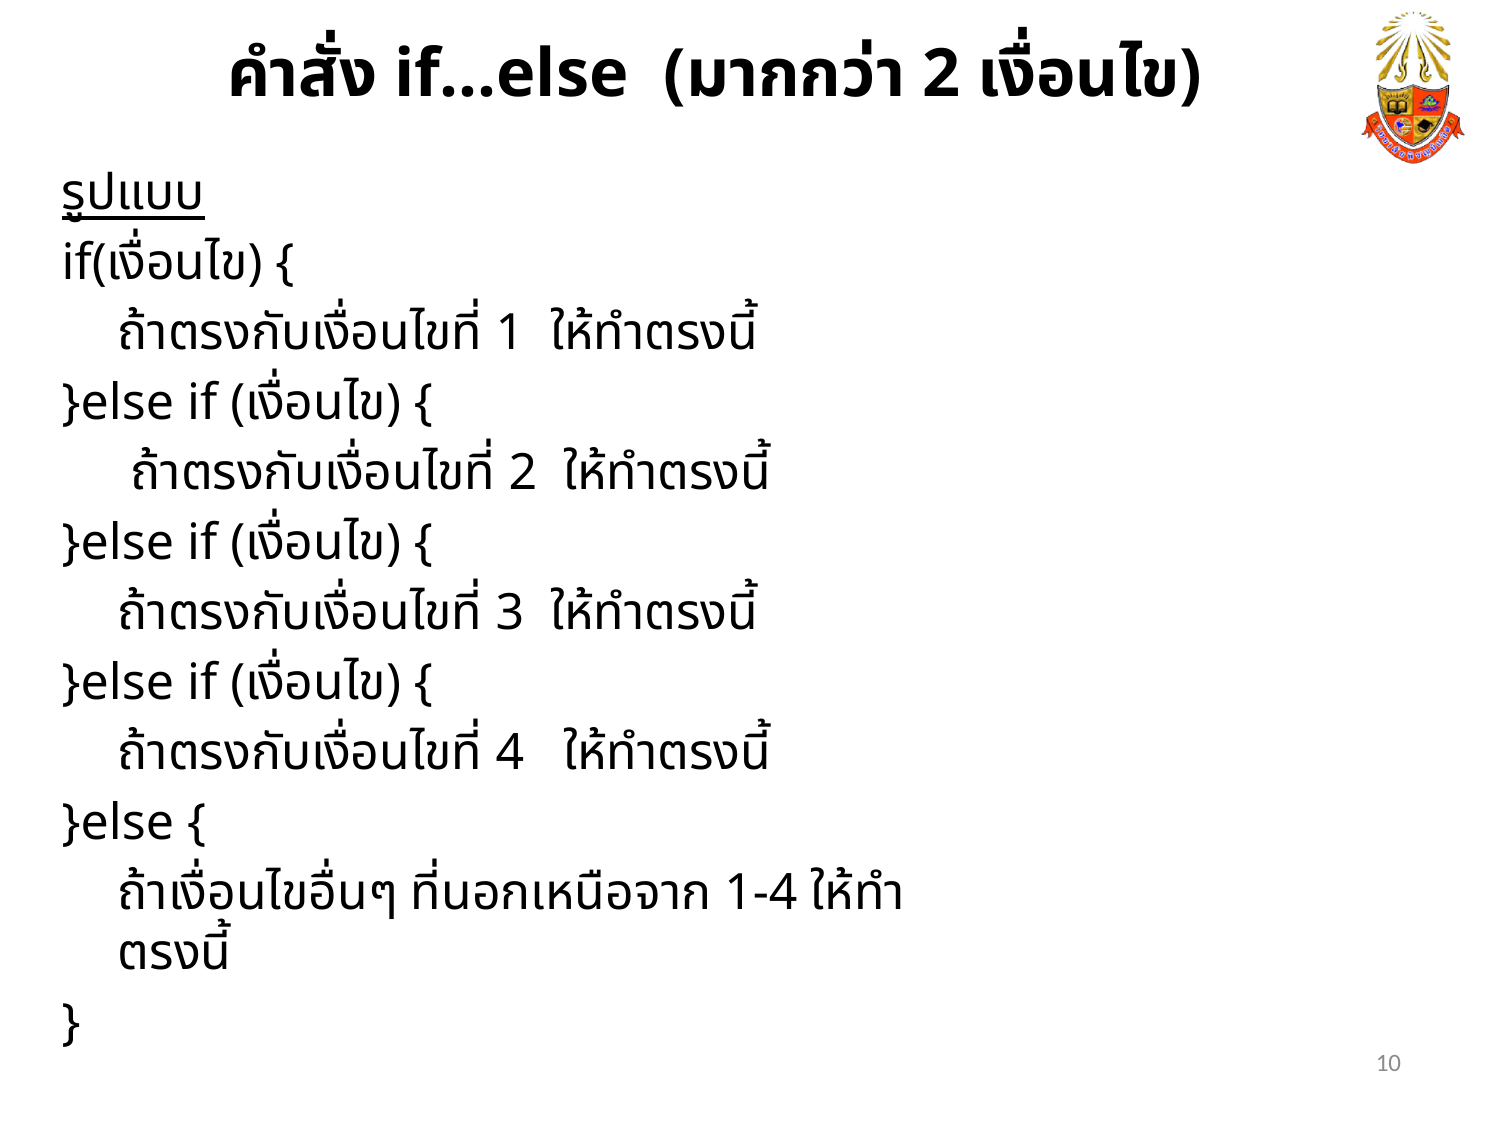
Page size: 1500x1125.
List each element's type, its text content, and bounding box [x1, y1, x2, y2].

picture [1360, 0, 1466, 165]
text_box รูปแบบ if(เงื่อนไข) { ถ้าตรงกับเงื่อนไขที่ 1 ให้ทำตรงนี้ }else if (เงื่อนไข) { ถ้าตรงกับเงื่อนไขที่ 2 ให้ทำตรงนี้ }else if (เงื่อนไข) { ถ้าตรงกับเงื่อนไขที่ 3 ให้ทำตรงนี้ }else if (เงื่อนไข) { ถ้าตรงกับเงื่อนไขที่ 4 ให้ทำตรงนี้ }else { ถ้าเงื่อนไขอื่นๆ ที่นอกเหนือจาก 1-4 ให้ทำตรงนี้ } [46, 152, 982, 739]
title คำสั่ง if…else (มากกว่า 2 เงื่อนไข) [175, 0, 1254, 141]
slide_number 10 [1066, 1031, 1417, 1092]
